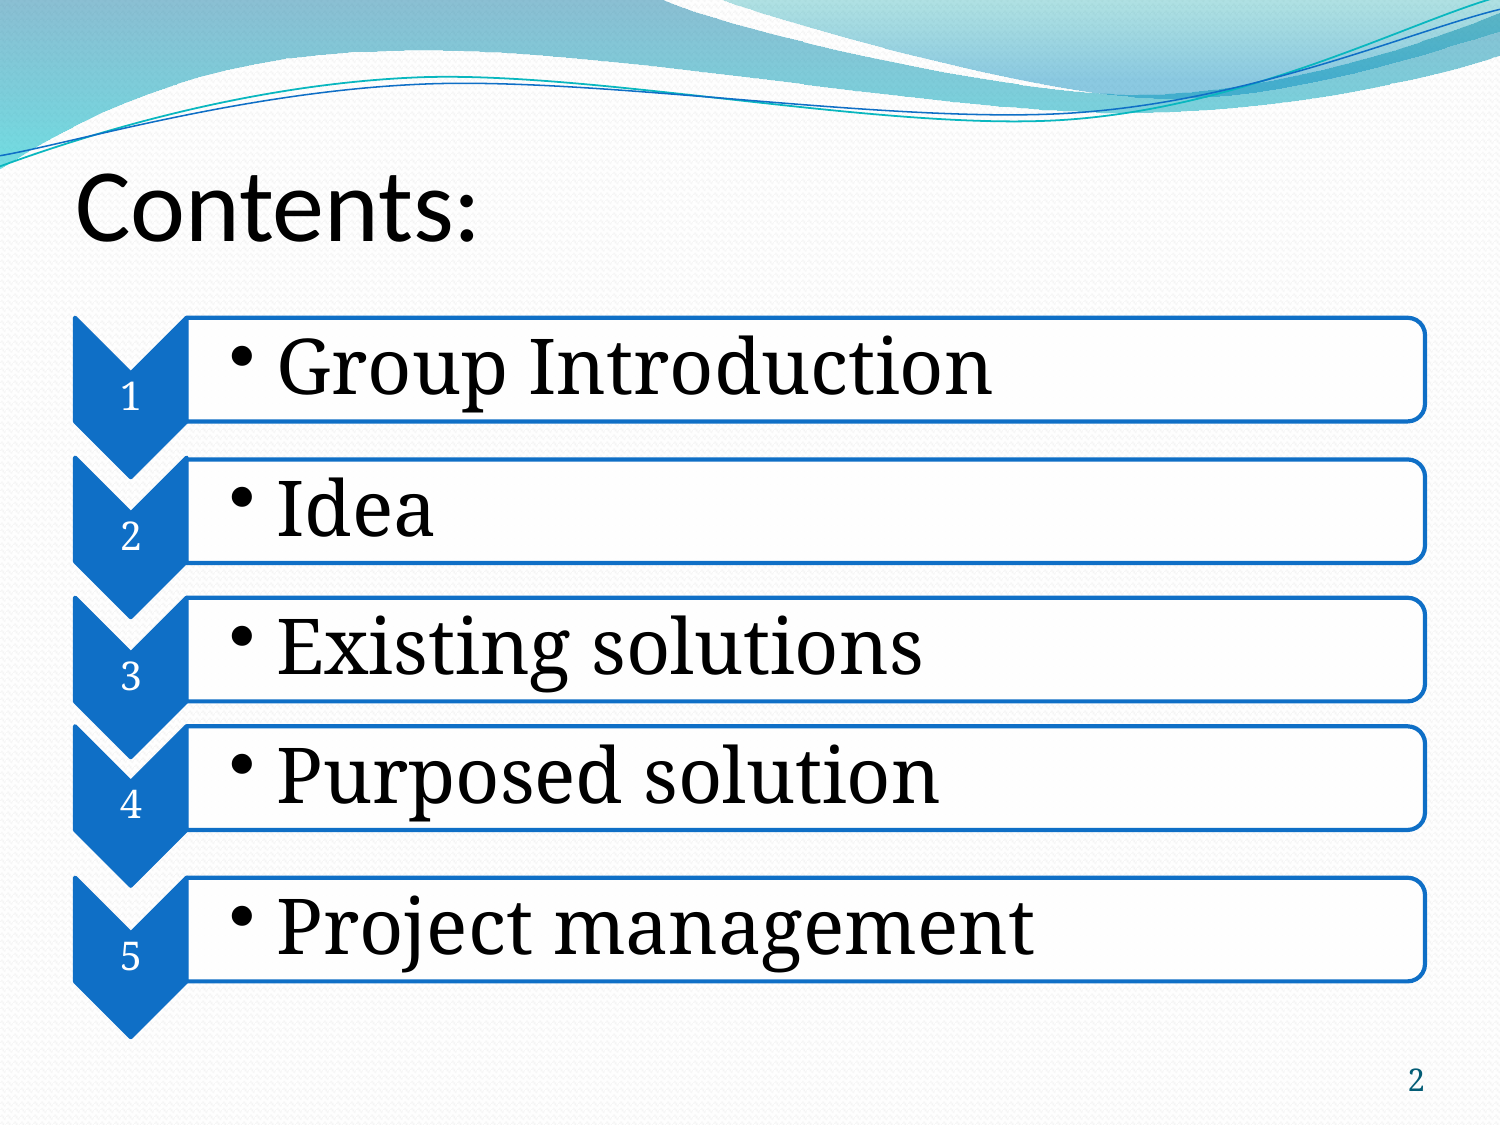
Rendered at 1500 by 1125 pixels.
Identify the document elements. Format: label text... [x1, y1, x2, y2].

slide_number 2 [1299, 1050, 1425, 1103]
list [74, 317, 1426, 1038]
title Contents: [75, 75, 1425, 263]
